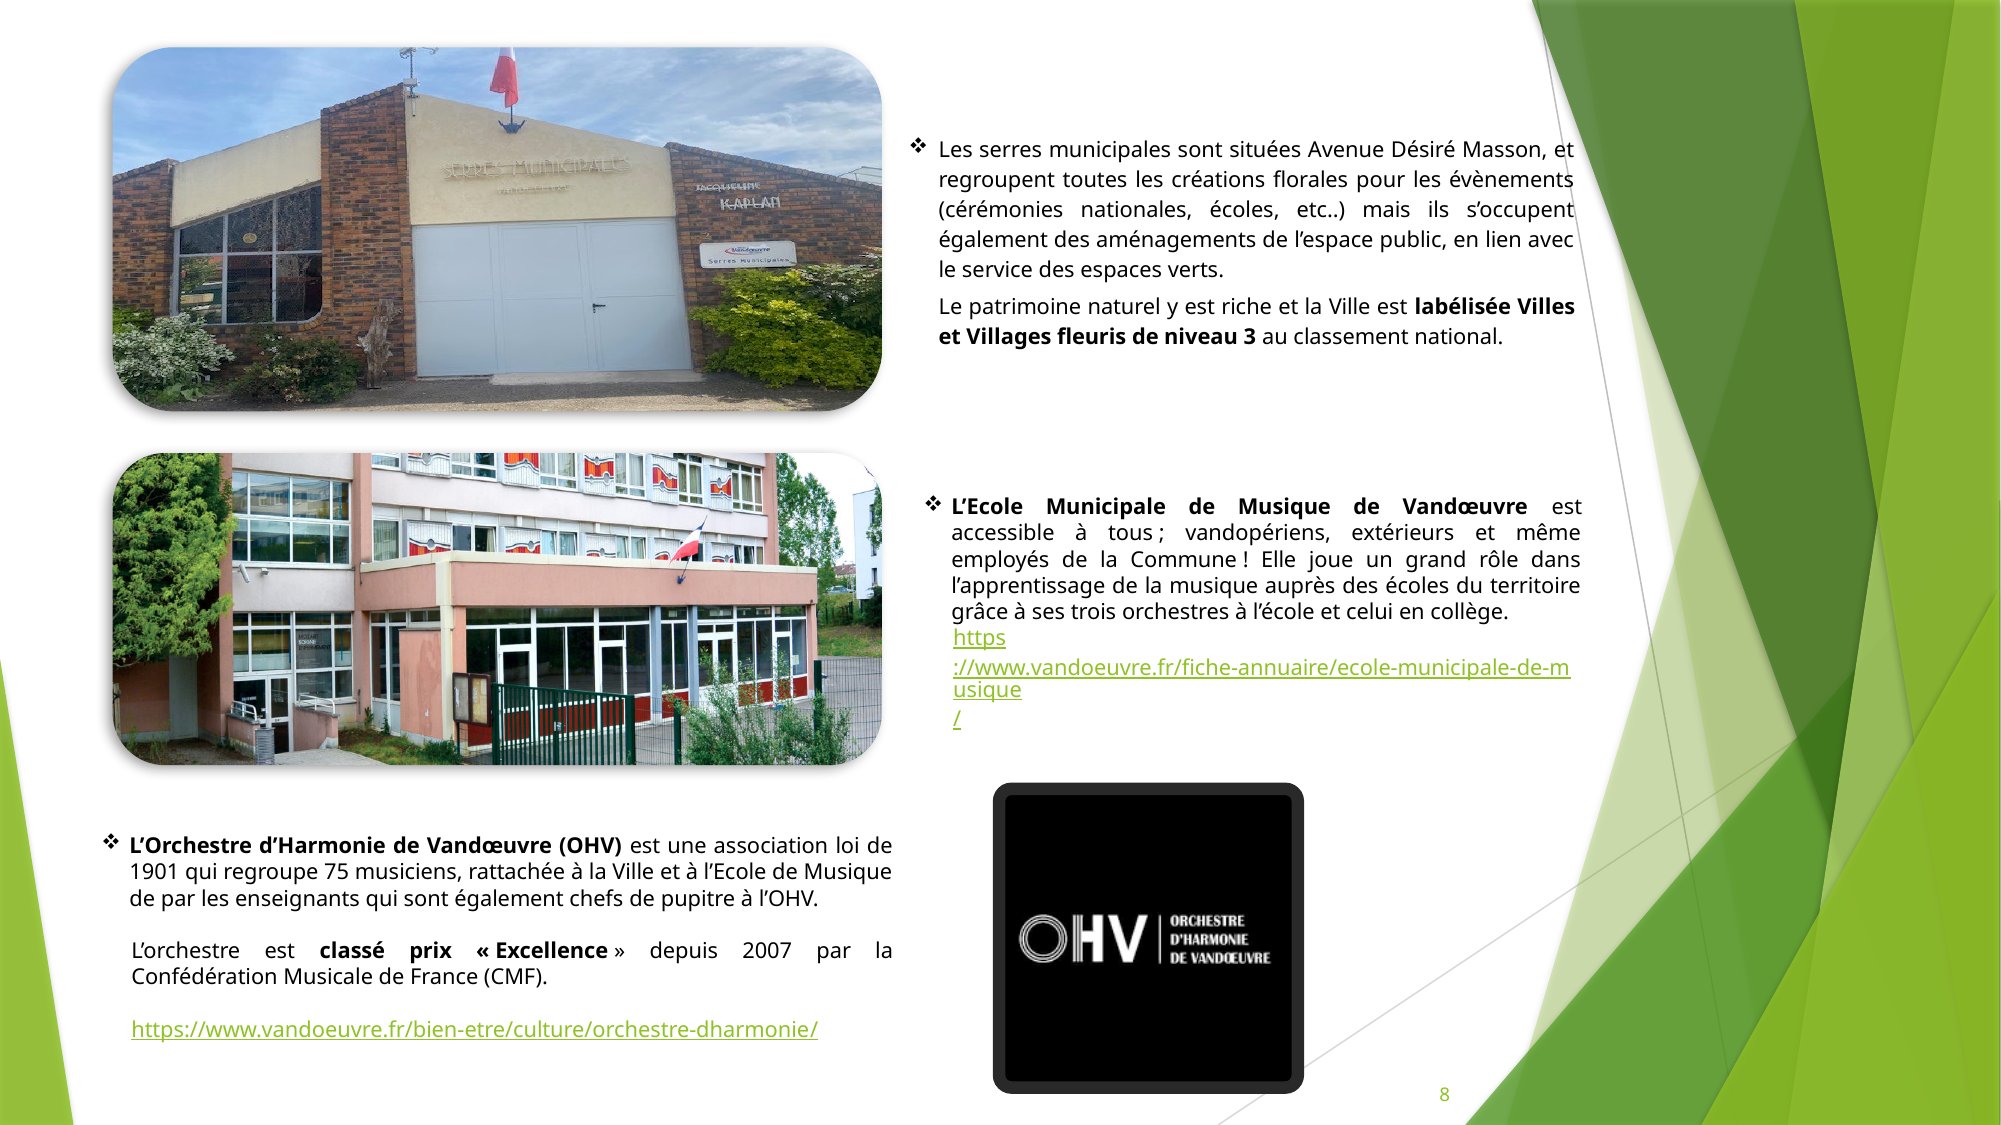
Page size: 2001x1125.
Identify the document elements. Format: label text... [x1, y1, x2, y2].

picture [998, 788, 1299, 1089]
text_box L’Ecole Municipale de Musique de Vandœuvre est accessible à tous ; vandopériens, extérieurs et même employés de la Commune ! Elle joue un grand rôle dans l’apprentissage de la musique auprès des écoles du territoire grâce à ses trois orchestres à l’école et celui en collège. https://www.vandoeuvre.fr/fiche-annuaire/ecole-municipale-de-musique/ [908, 485, 1597, 720]
slide_number 8 [1352, 1065, 1465, 1125]
text_box Les serres municipales sont situées Avenue Désiré Masson, et regroupent toutes les créations florales pour les évènements (cérémonies nationales, écoles, etc..) mais ils s’occupent également des aménagements de l’espace public, en lien avec le service des espaces verts. Le patrimoine naturel y est riche et la Ville est labélisée Villes et Villages fleuris de niveau 3 au classement national. [893, 124, 1590, 357]
picture [112, 452, 883, 766]
picture [112, 46, 883, 412]
text_box L’Orchestre d’Harmonie de Vandœuvre (OHV) est une association loi de 1901 qui regroupe 75 musiciens, rattachée à la Ville et à l’Ecole de Musique de par les enseignants qui sont également chefs de pupitre à l’OHV. L’orchestre est classé prix « Excellence » depuis 2007 par la Confédération Musicale de France (CMF). https://www.vandoeuvre.fr/bien-etre/culture/orchestre-dharmonie/ [86, 824, 909, 1053]
